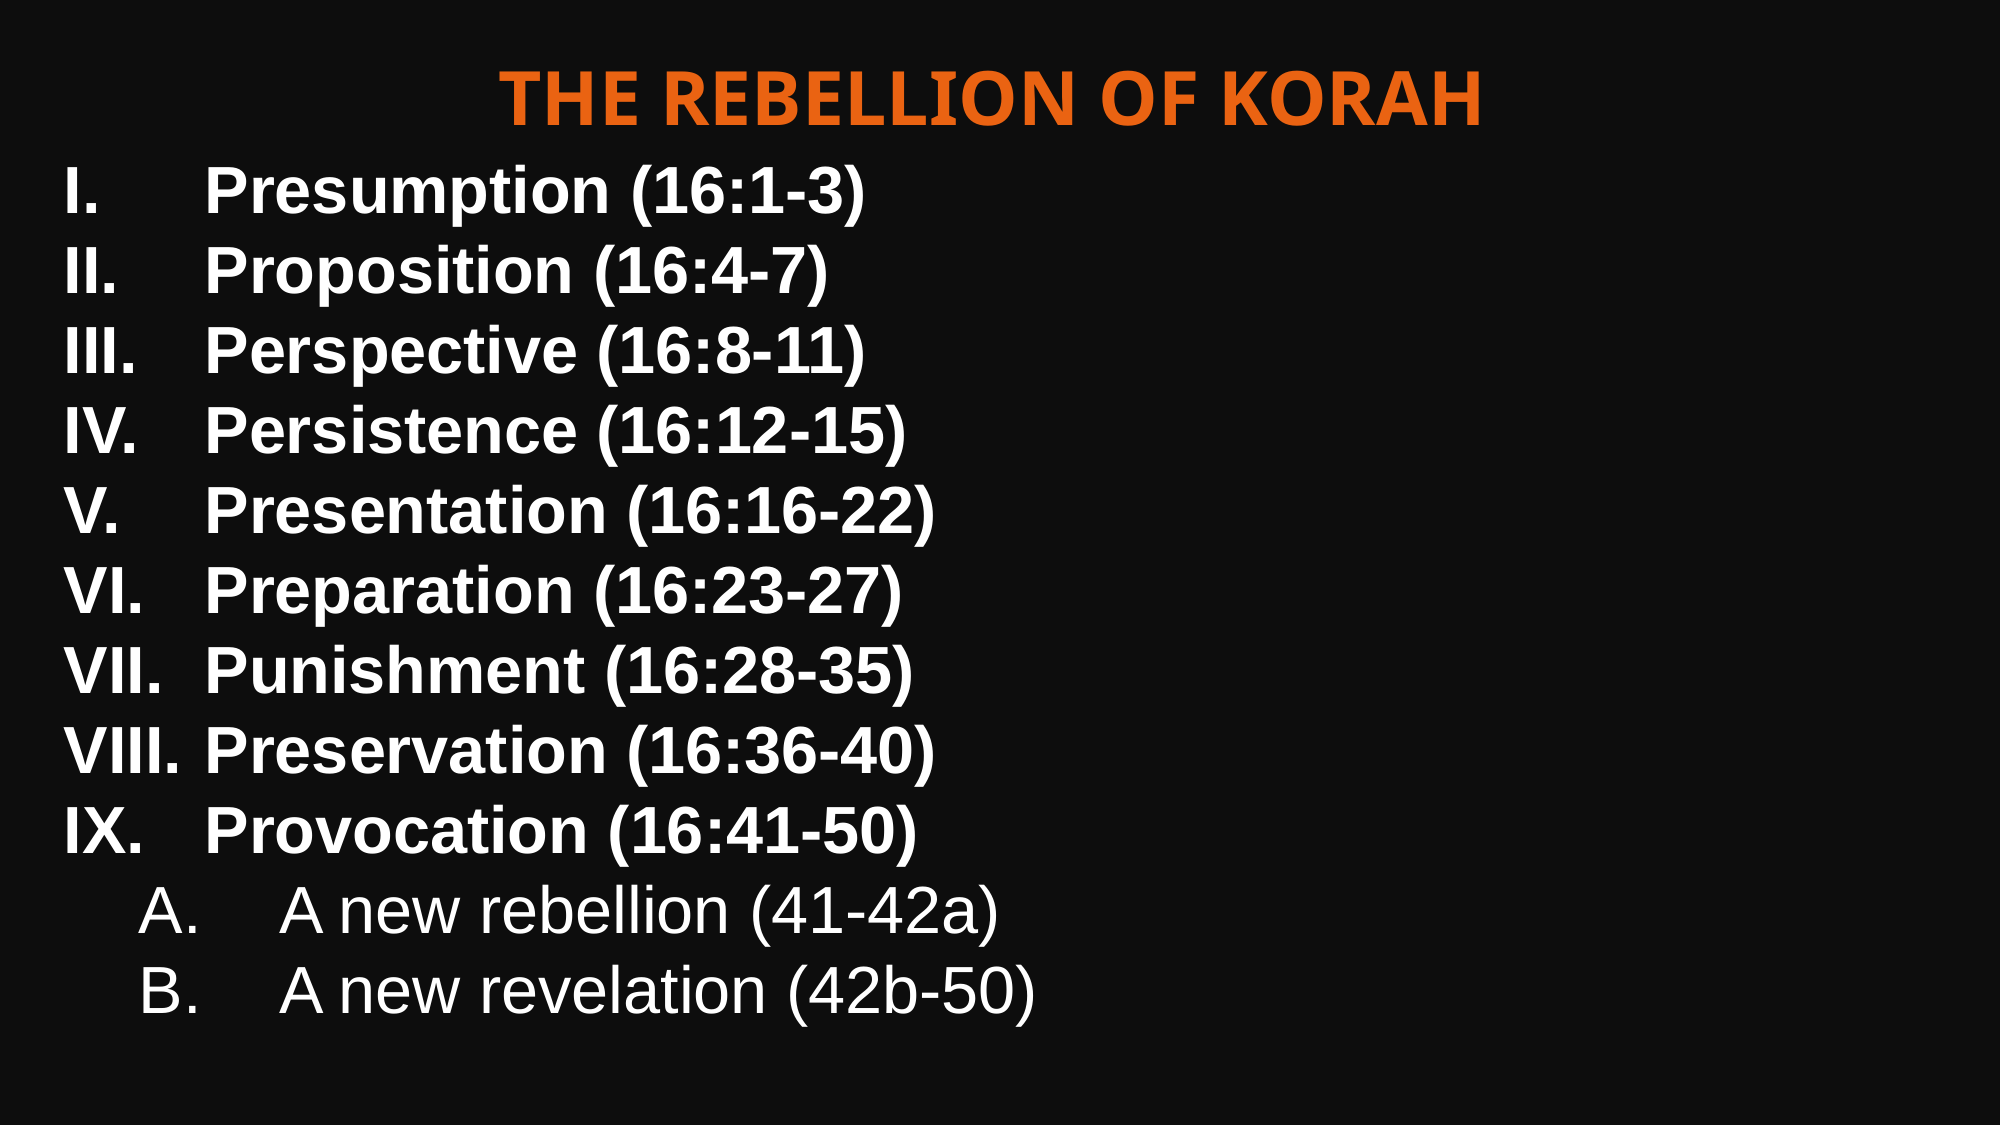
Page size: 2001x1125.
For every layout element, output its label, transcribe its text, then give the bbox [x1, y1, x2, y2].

subtitle The Rebellion of Korah [34, 42, 1951, 184]
text_box Presumption (16:1-3) Proposition (16:4-7) Perspective (16:8-11) Persistence (16:12-15) Presentation (16:16-22) Preparation (16:23-27) Punishment (16:28-35) Preservation (16:36-40) Provocation (16:41-50) A new rebellion (41-42a) A new revelation (42b-50) [49, 139, 1951, 1035]
